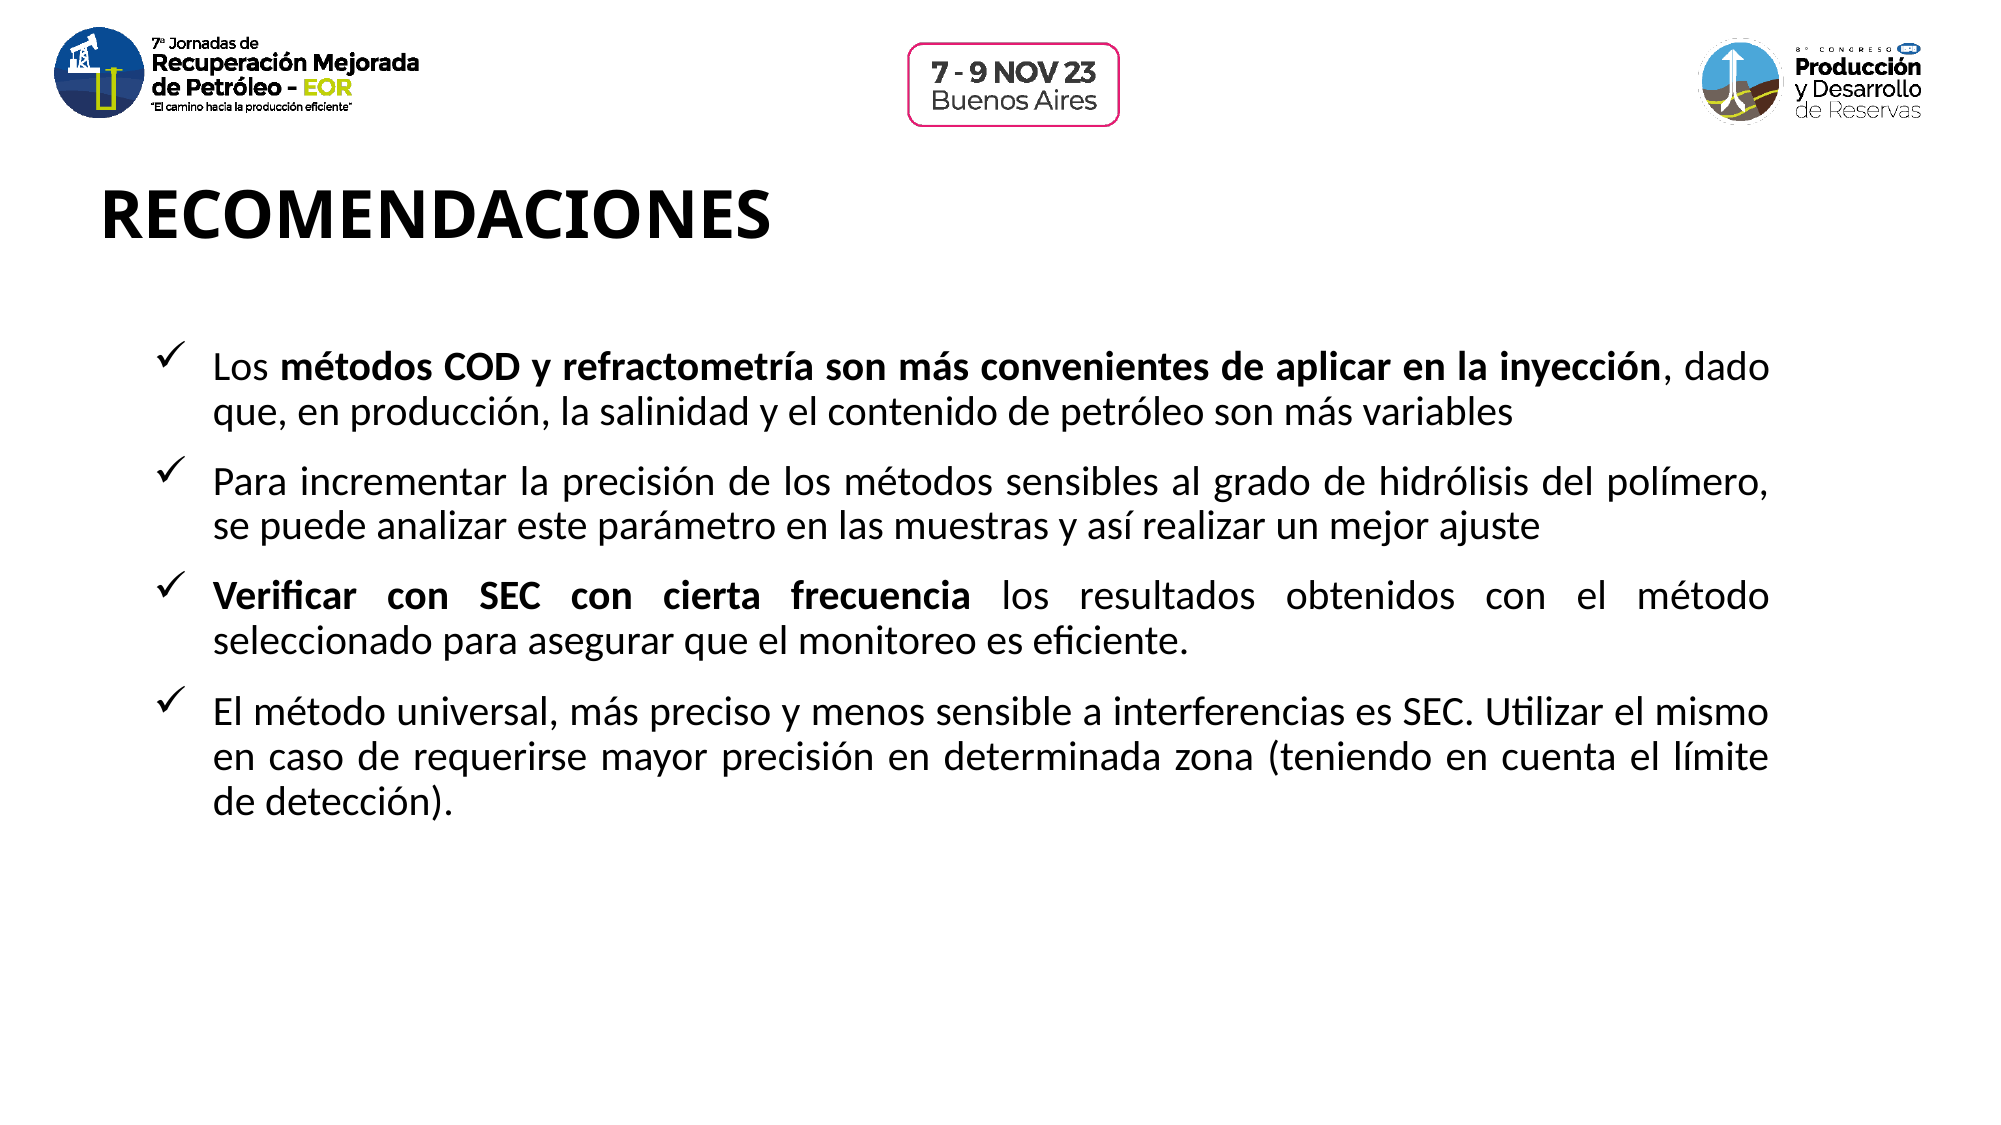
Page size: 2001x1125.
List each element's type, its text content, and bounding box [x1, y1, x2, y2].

list Los métodos COD y refractometría son más convenientes de aplicar en la inyección, dado que, en producción, la salinidad y el contenido de petróleo son más variables Para incrementar la precisión de los métodos sensibles al grado de hidrólisis del polímero, se puede analizar este parámetro en las muestras y así realizar un mejor ajuste Verificar con SEC con cierta frecuencia los resultados obtenidos con el método seleccionado para asegurar que el monitoreo es eficiente. El método universal, más preciso y menos sensible a interferencias es SEC. Utilizar el mismo en caso de requerirse mayor precisión en determinada zona (teniendo en cuenta el límite de detección). [138, 336, 1786, 1051]
title RECOMENDACIONES [84, 173, 1810, 392]
picture [54, 27, 1921, 127]
